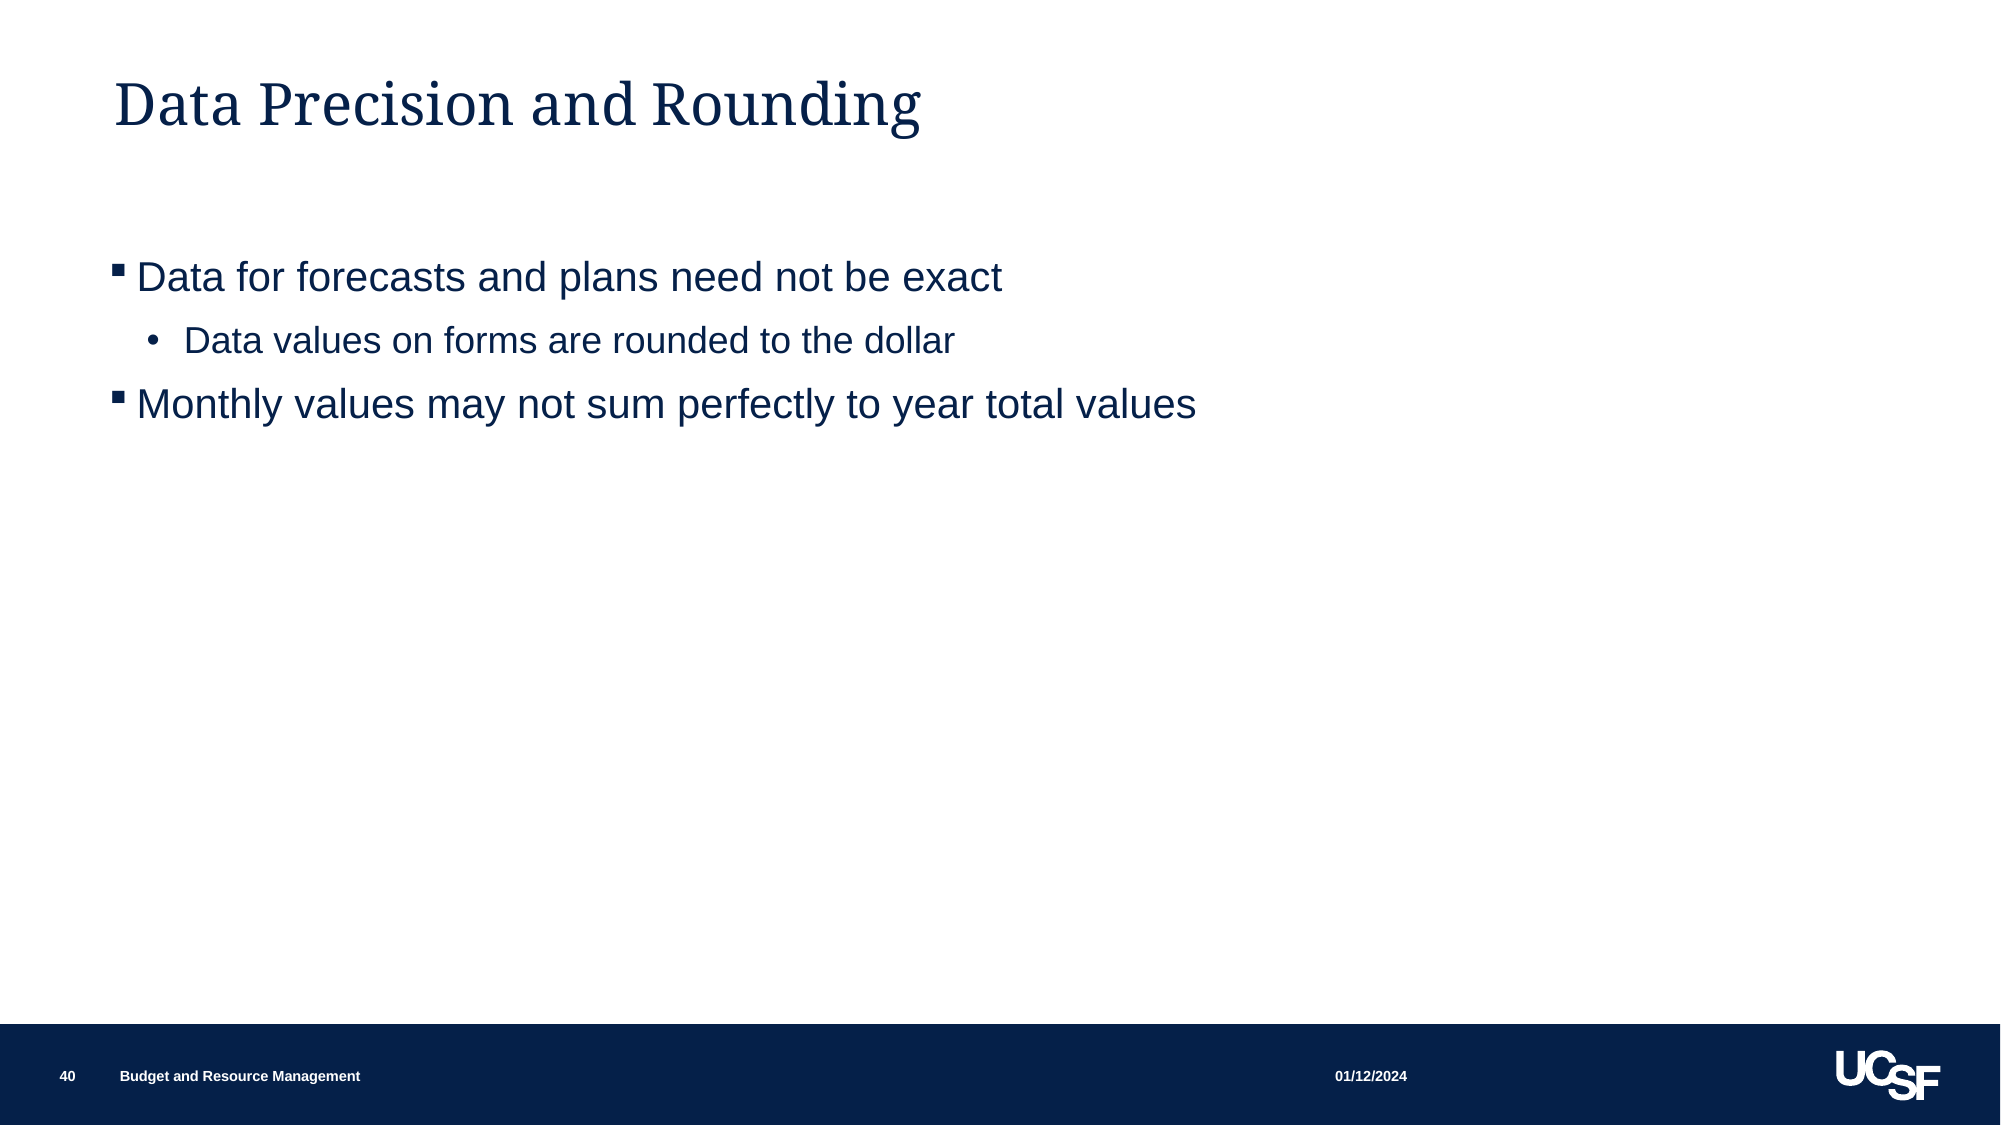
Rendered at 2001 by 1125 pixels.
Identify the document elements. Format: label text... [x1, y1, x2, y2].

title Data Precision and Rounding [99, 69, 1870, 146]
slide_number 40 [59, 1058, 114, 1085]
footer Budget and Resource Management [119, 1061, 1063, 1084]
list Data for forecasts and plans need not be exact Data values on forms are rounded to the dollar Monthly values may not sum perfectly to year total values [94, 247, 1915, 906]
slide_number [1335, 1058, 1538, 1084]
